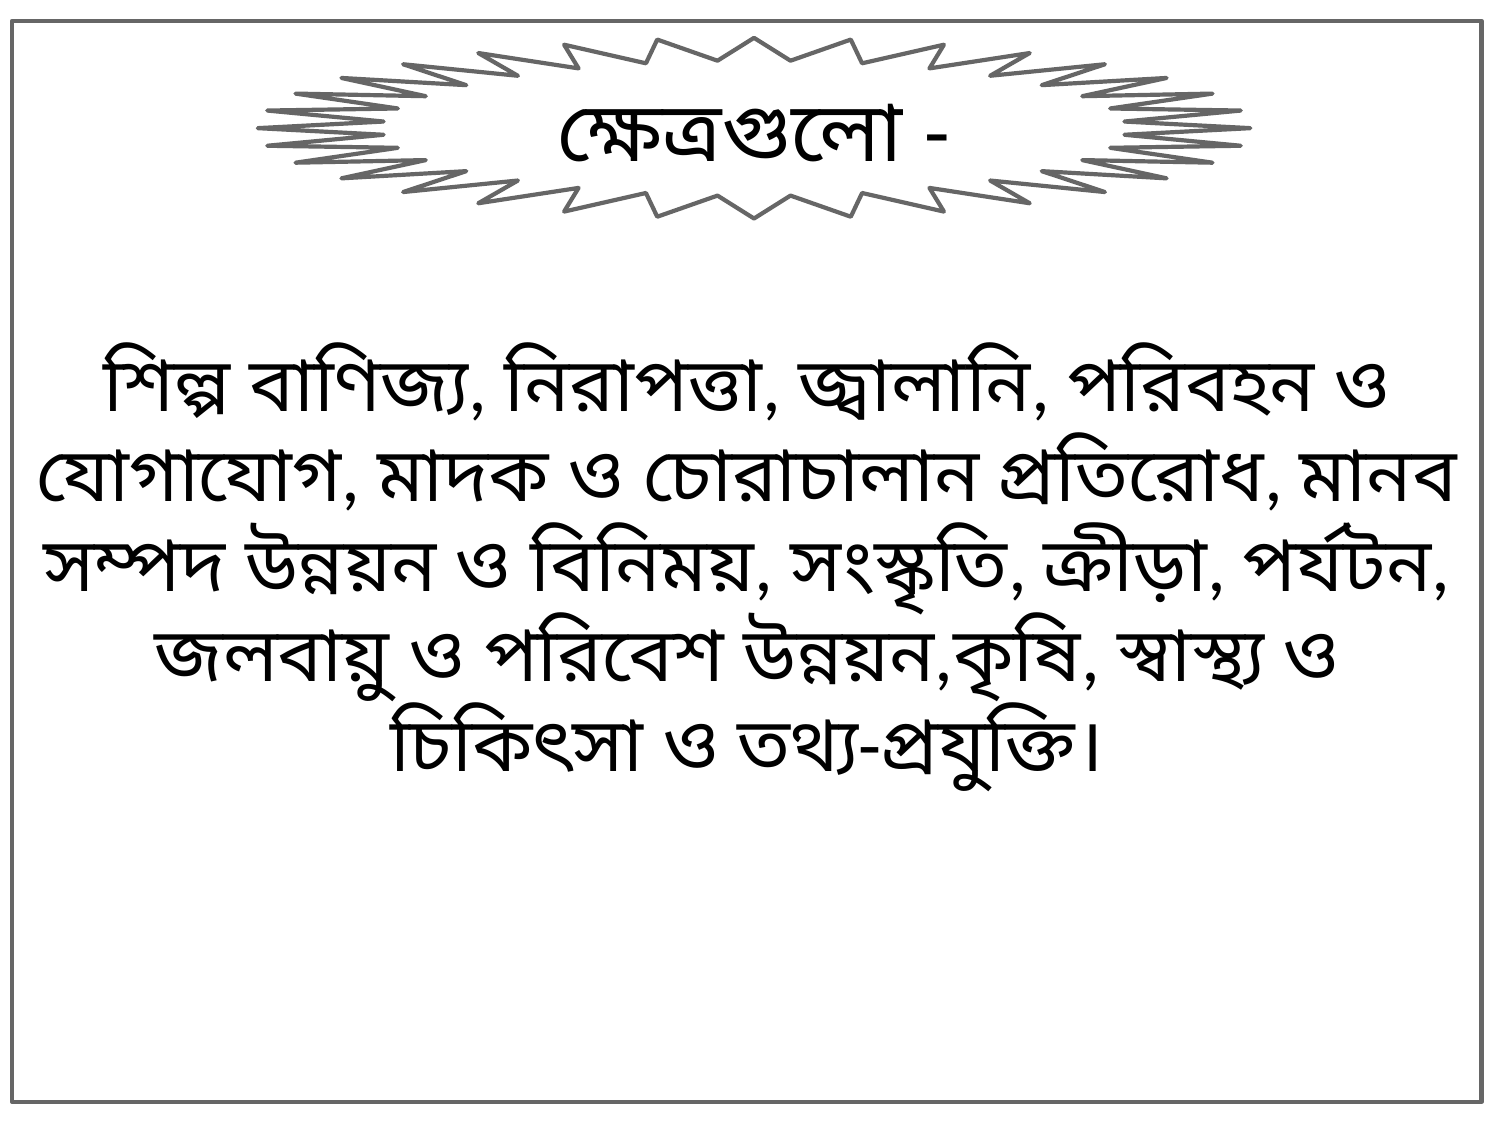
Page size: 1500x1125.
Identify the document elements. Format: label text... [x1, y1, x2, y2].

text_box ক্ষেত্রগুলো - [257, 37, 1251, 219]
text_box শিল্প বাণিজ্য, নিরাপত্তা, জ্বালানি, পরিবহন ও যোগাযোগ, মাদক ও চোরাচালান প্রতিরোধ, মানব সম্পদ উন্নয়ন ও বিনিময়, সংস্কৃতি, ক্রীড়া, পর্যটন, জলবায়ু ও পরিবেশ উন্নয়ন,কৃষি, স্বাস্থ্য ও চিকিৎসা ও তথ্য-প্রযুক্তি। [12, 20, 1482, 1102]
